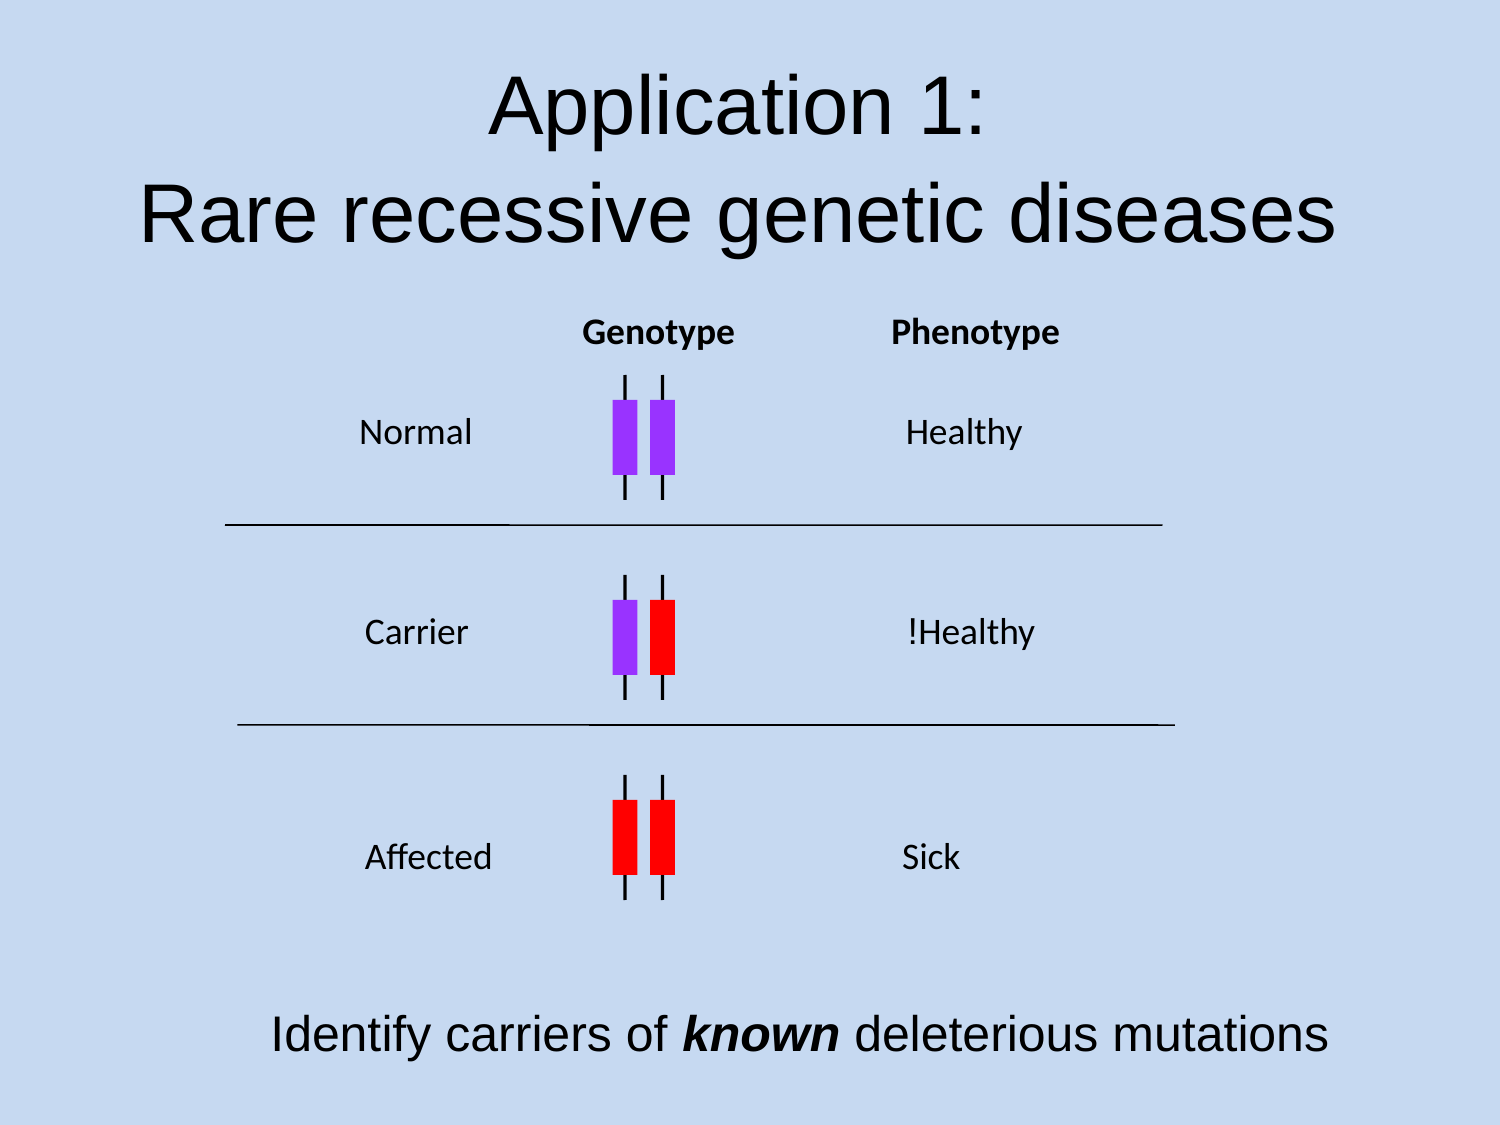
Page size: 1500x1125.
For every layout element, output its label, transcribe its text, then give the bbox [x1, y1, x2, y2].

text_box Identify carriers of known deleterious mutations [124, 937, 1475, 1125]
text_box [224, 524, 1163, 701]
title Application 1: Rare recessive genetic diseases [74, 62, 1426, 251]
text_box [237, 724, 1176, 901]
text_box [324, 299, 1076, 501]
